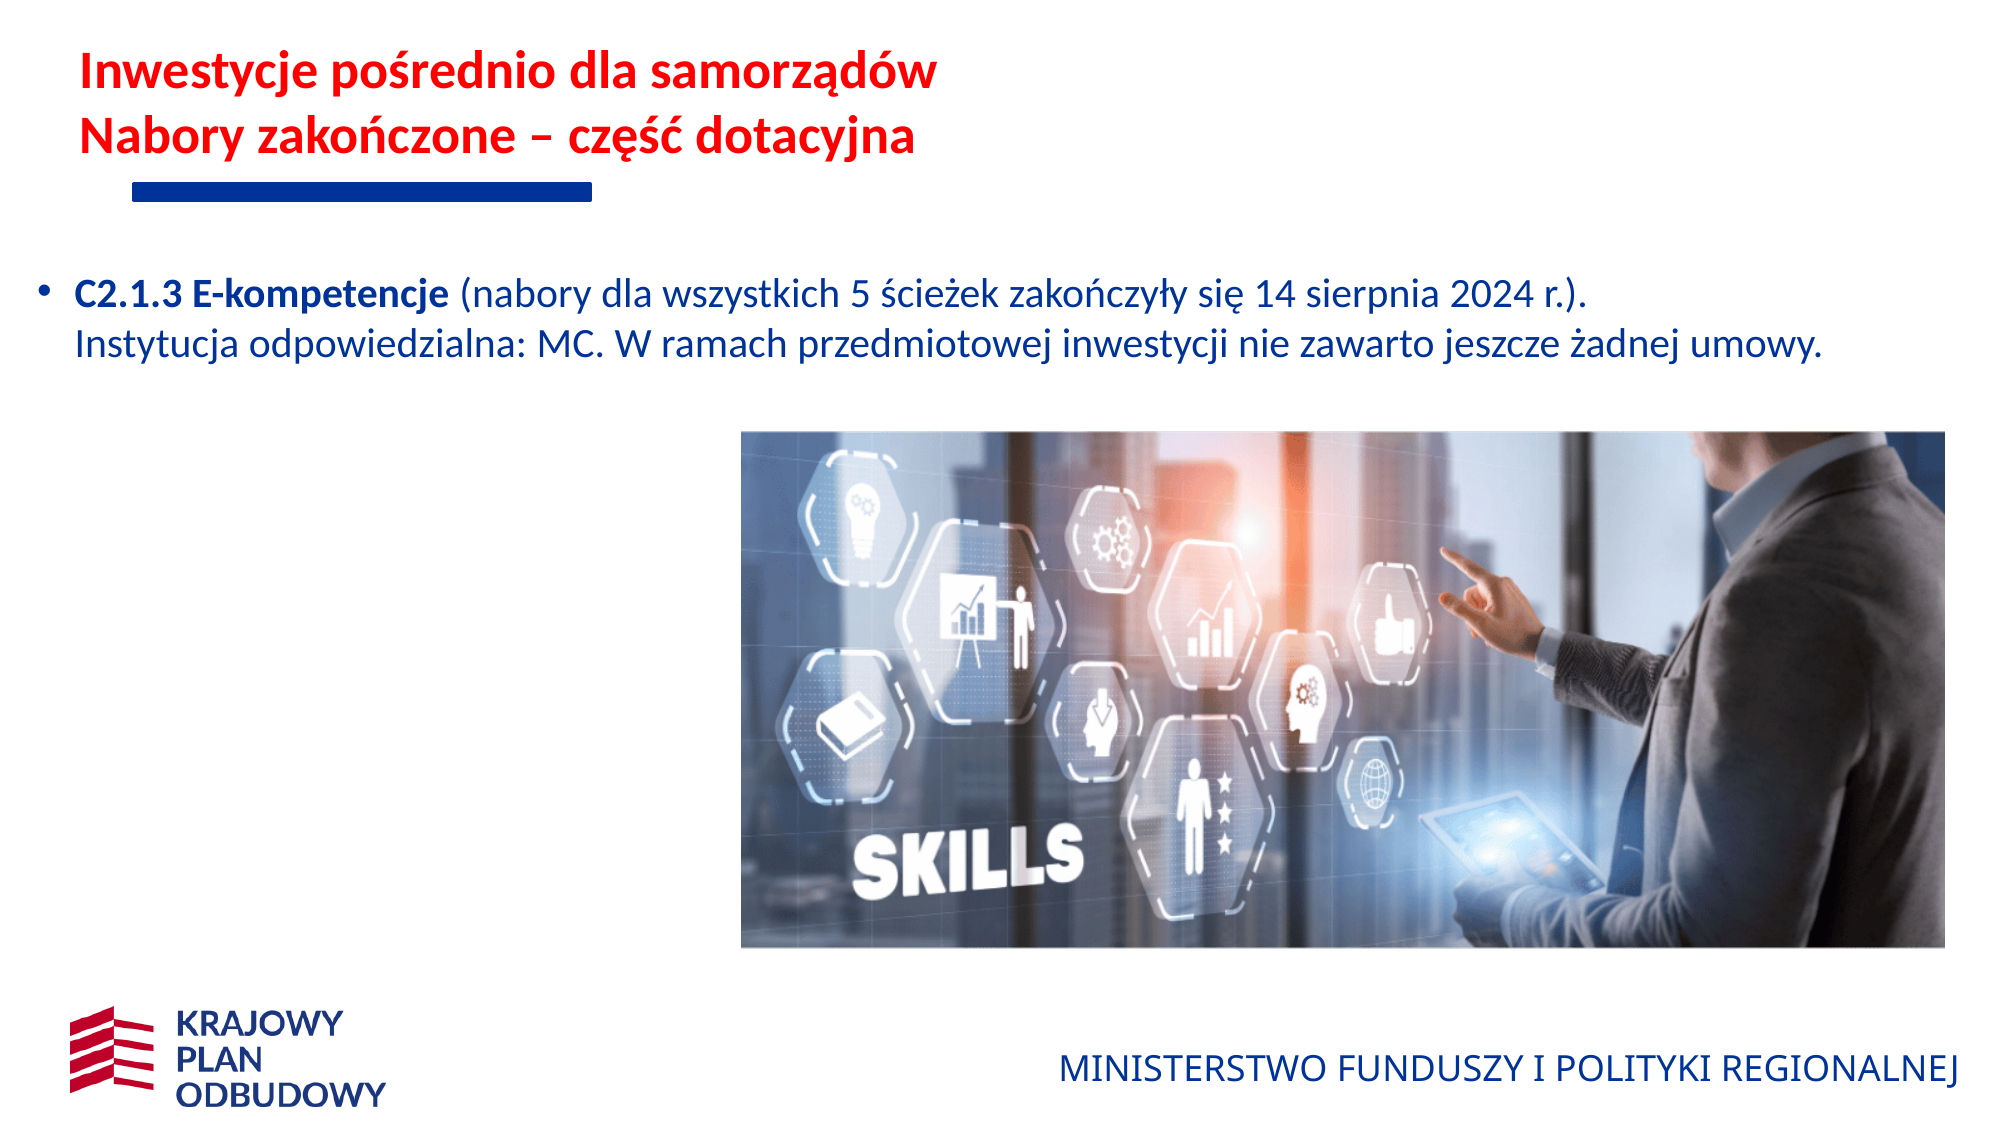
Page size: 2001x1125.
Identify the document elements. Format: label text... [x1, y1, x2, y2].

text_box C2.1.3 E-kompetencje (nabory dla wszystkich 5 ścieżek zakończyły się 14 sierpnia 2024 r.). Instytucja odpowiedzialna: MC. W ramach przedmiotowej inwestycji nie zawarto jeszcze żadnej umowy. [22, 220, 1978, 423]
picture [741, 351, 1945, 1029]
picture [70, 1006, 386, 1107]
title Inwestycje pośrednio dla samorządów Nabory zakończone – część dotacyjna [64, 28, 1656, 170]
